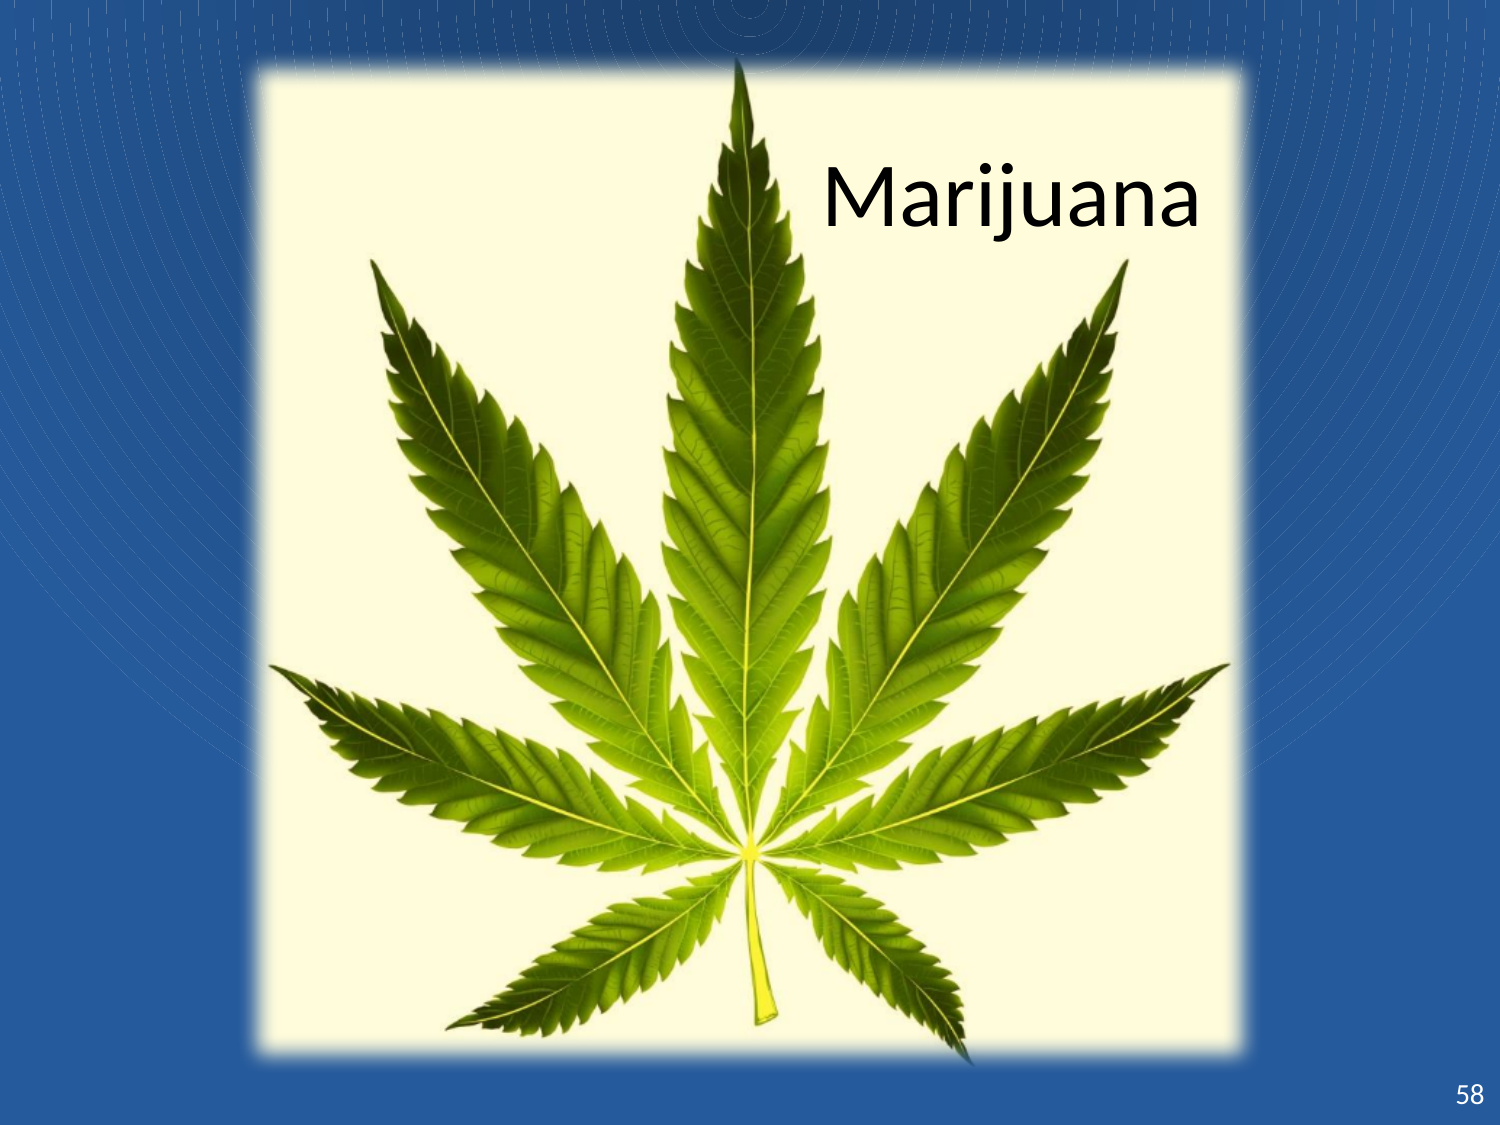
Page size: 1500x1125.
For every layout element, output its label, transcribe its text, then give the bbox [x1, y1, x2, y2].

title Marijuana [549, 0, 1475, 379]
picture [237, 49, 1263, 1076]
text_box 58 [1149, 1063, 1500, 1123]
